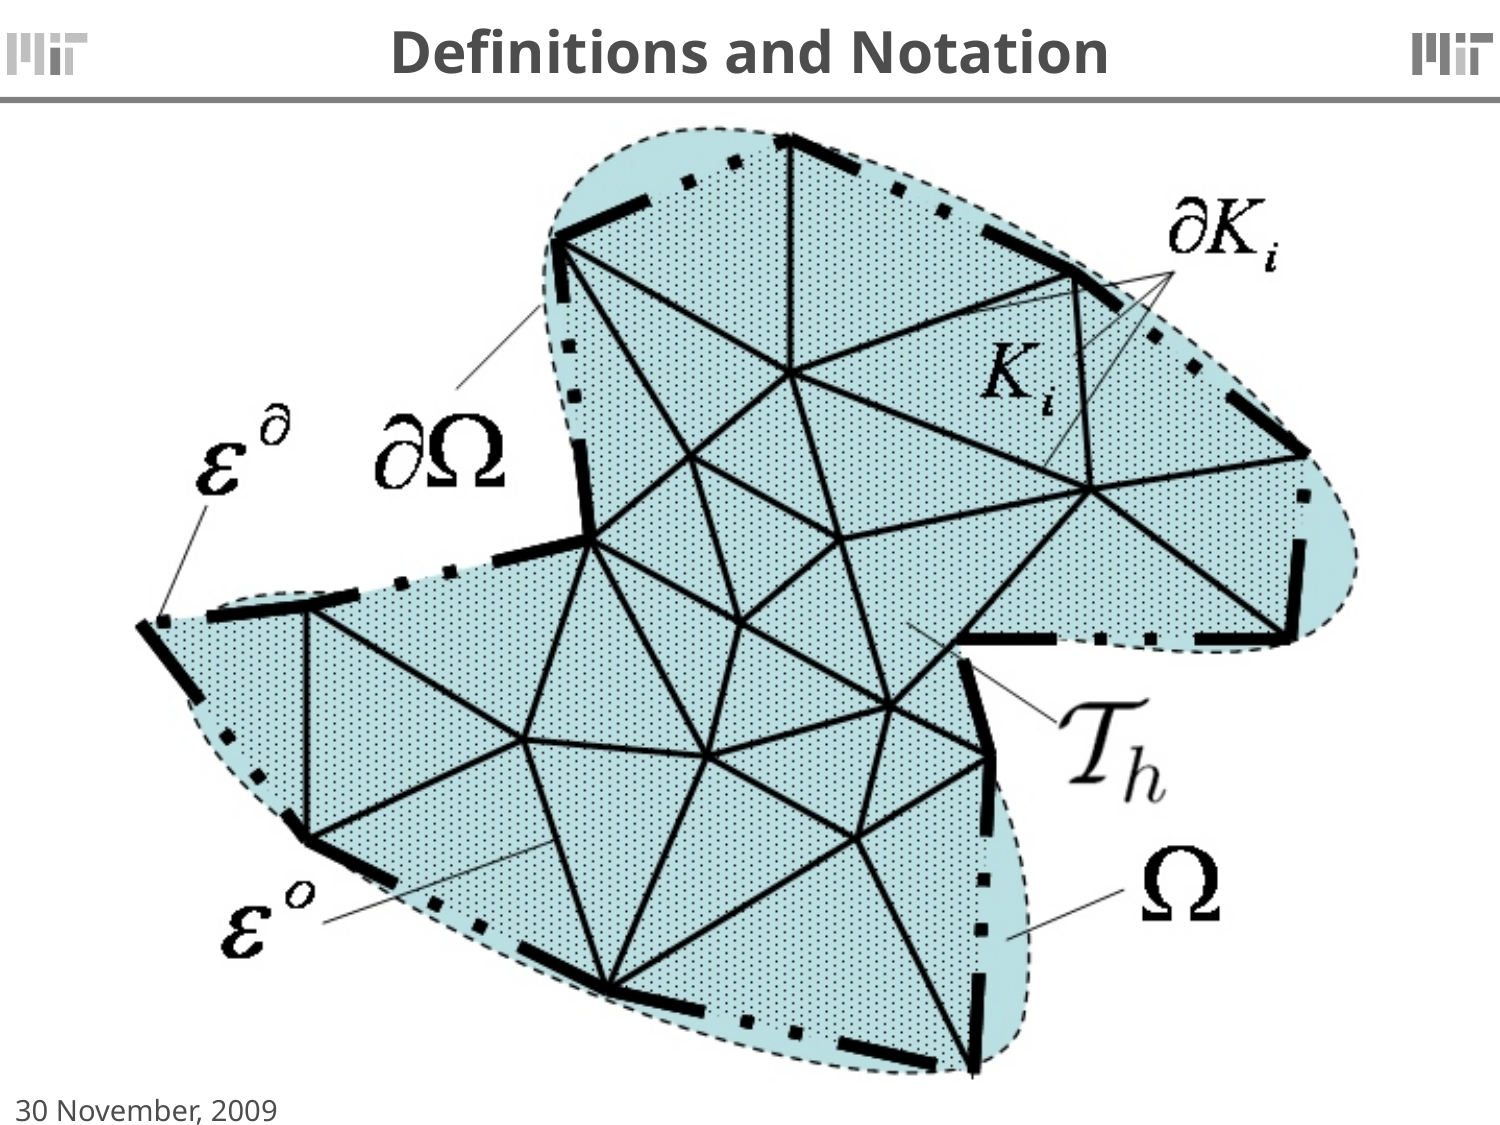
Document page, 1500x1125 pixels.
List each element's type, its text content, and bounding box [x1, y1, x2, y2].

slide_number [0, 1084, 351, 1125]
title Definitions and Notation [112, 0, 1388, 101]
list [134, 118, 1366, 1082]
